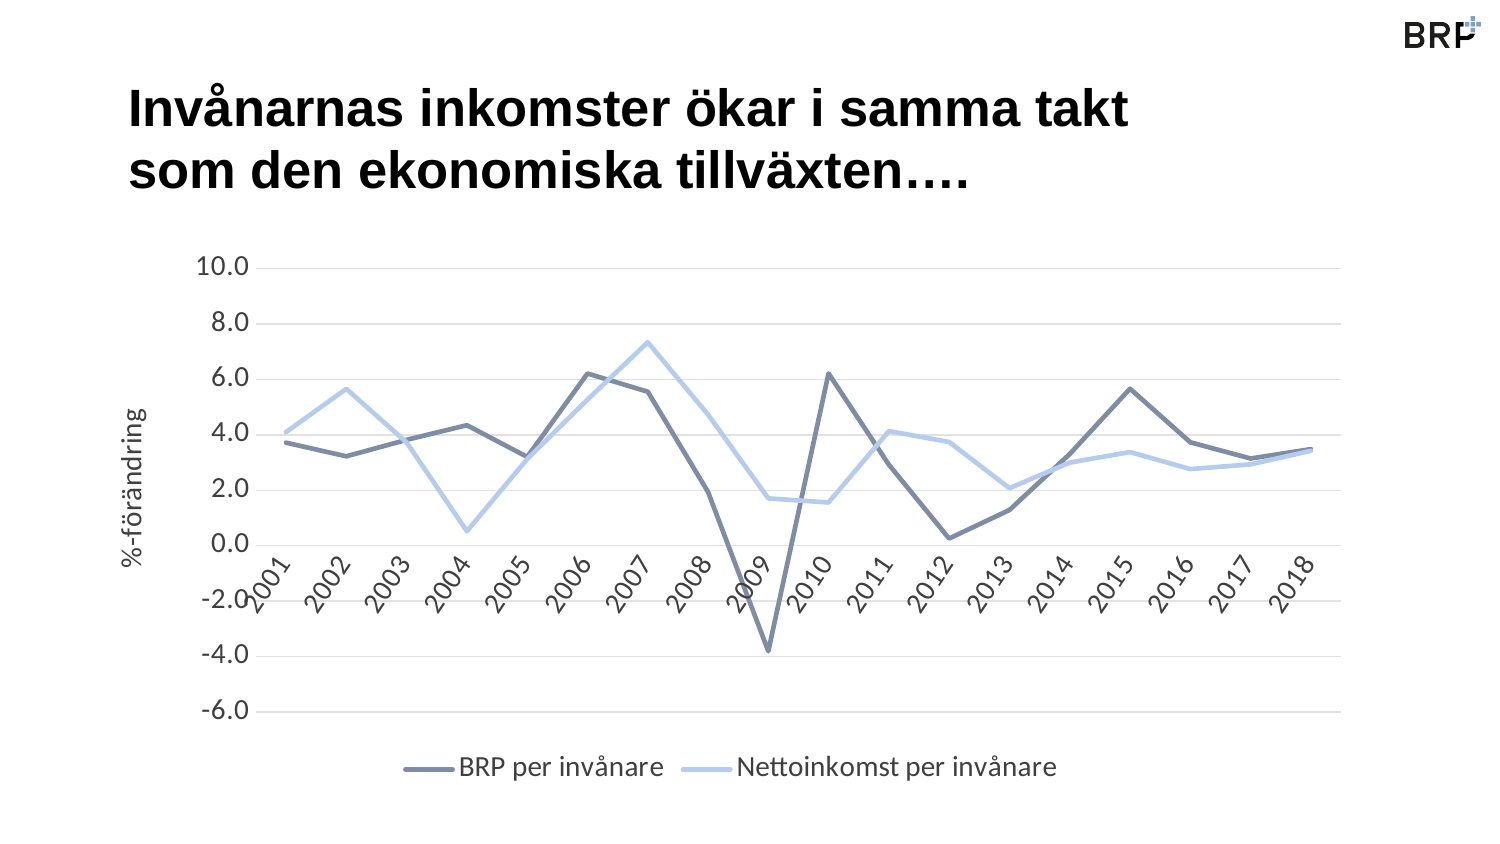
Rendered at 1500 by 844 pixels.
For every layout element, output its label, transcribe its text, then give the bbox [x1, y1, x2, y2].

picture [1405, 16, 1481, 48]
chart [95, 242, 1367, 791]
title Invånarnas inkomster ökar i samma takt som den ekonomiska tillväxten…. [85, 66, 1266, 208]
